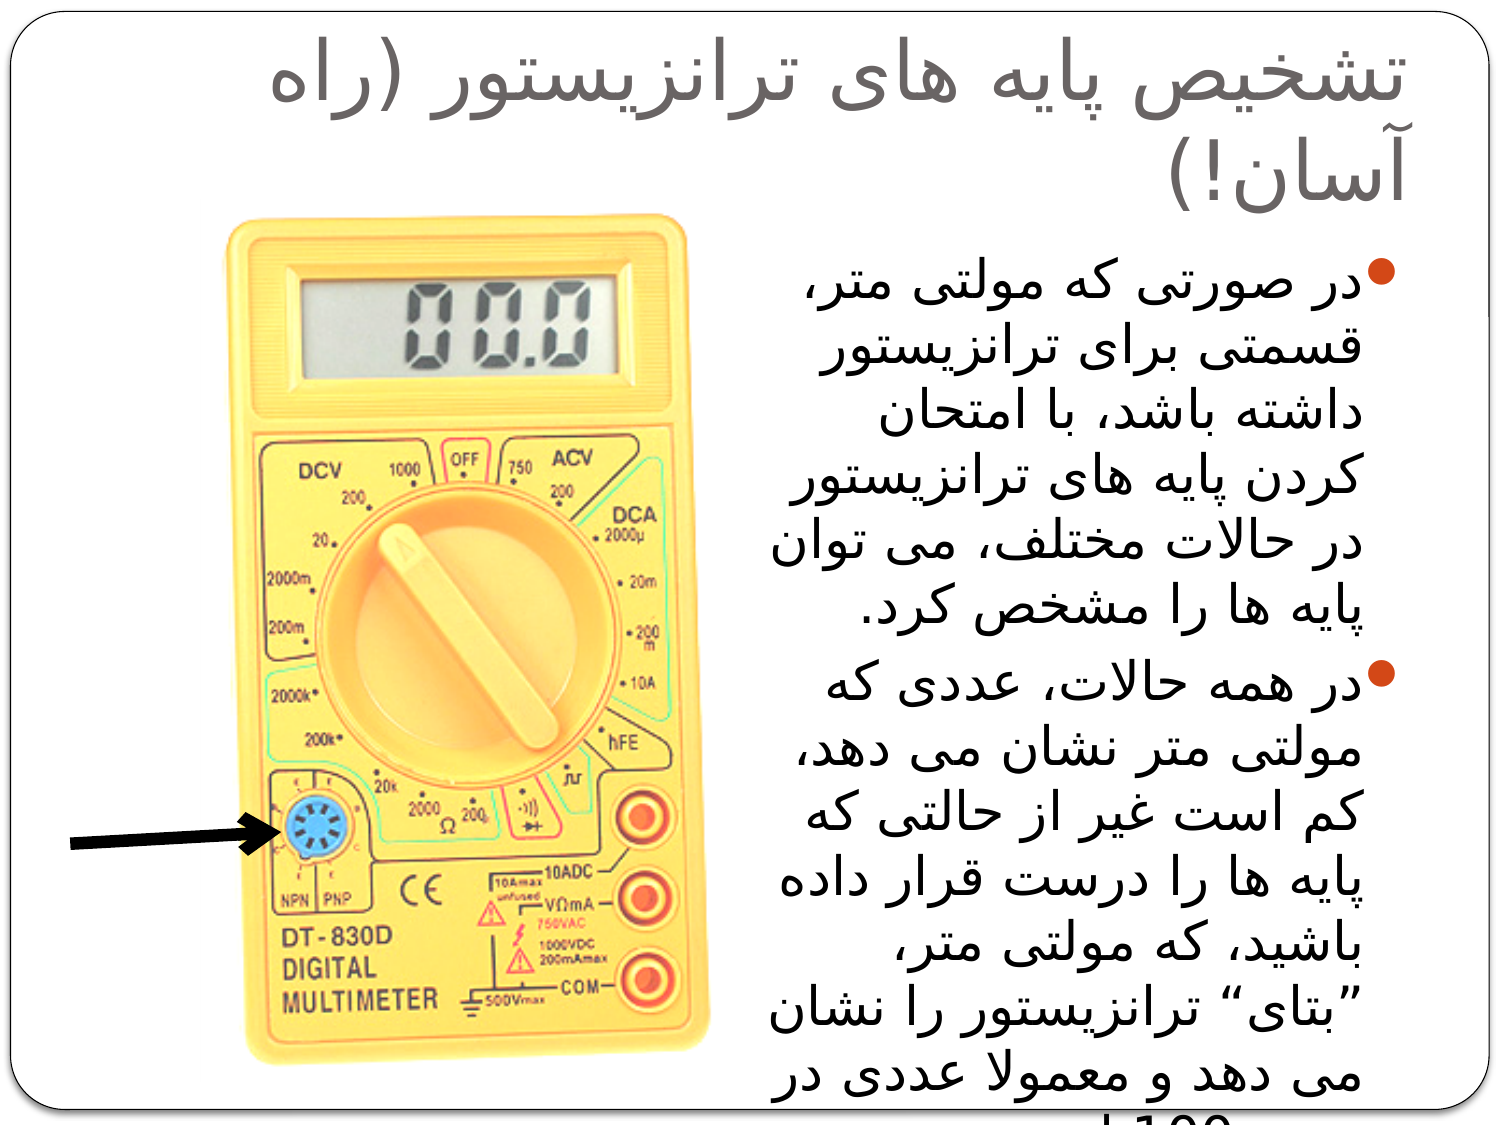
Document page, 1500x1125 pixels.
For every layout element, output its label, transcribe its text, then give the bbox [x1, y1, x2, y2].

title تشخیص پایه های ترانزیستور (راه آسان!) [150, 45, 1425, 233]
list در صورتی که مولتی متر، قسمتی برای ترانزیستور داشته باشد، با امتحان کردن پایه های ترانزیستور در حالات مختلف، می توان پایه ها را مشخص کرد. در همه حالات، عددی که مولتی متر نشان می دهد، کم است غیر از حالتی که پایه ها را درست قرار داده باشید، که مولتی متر، ”بتای“ ترانزیستور را نشان می دهد و معمولا عددی در حدود 100 است. [742, 237, 1425, 1079]
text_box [70, 831, 282, 844]
picture [198, 198, 738, 1082]
